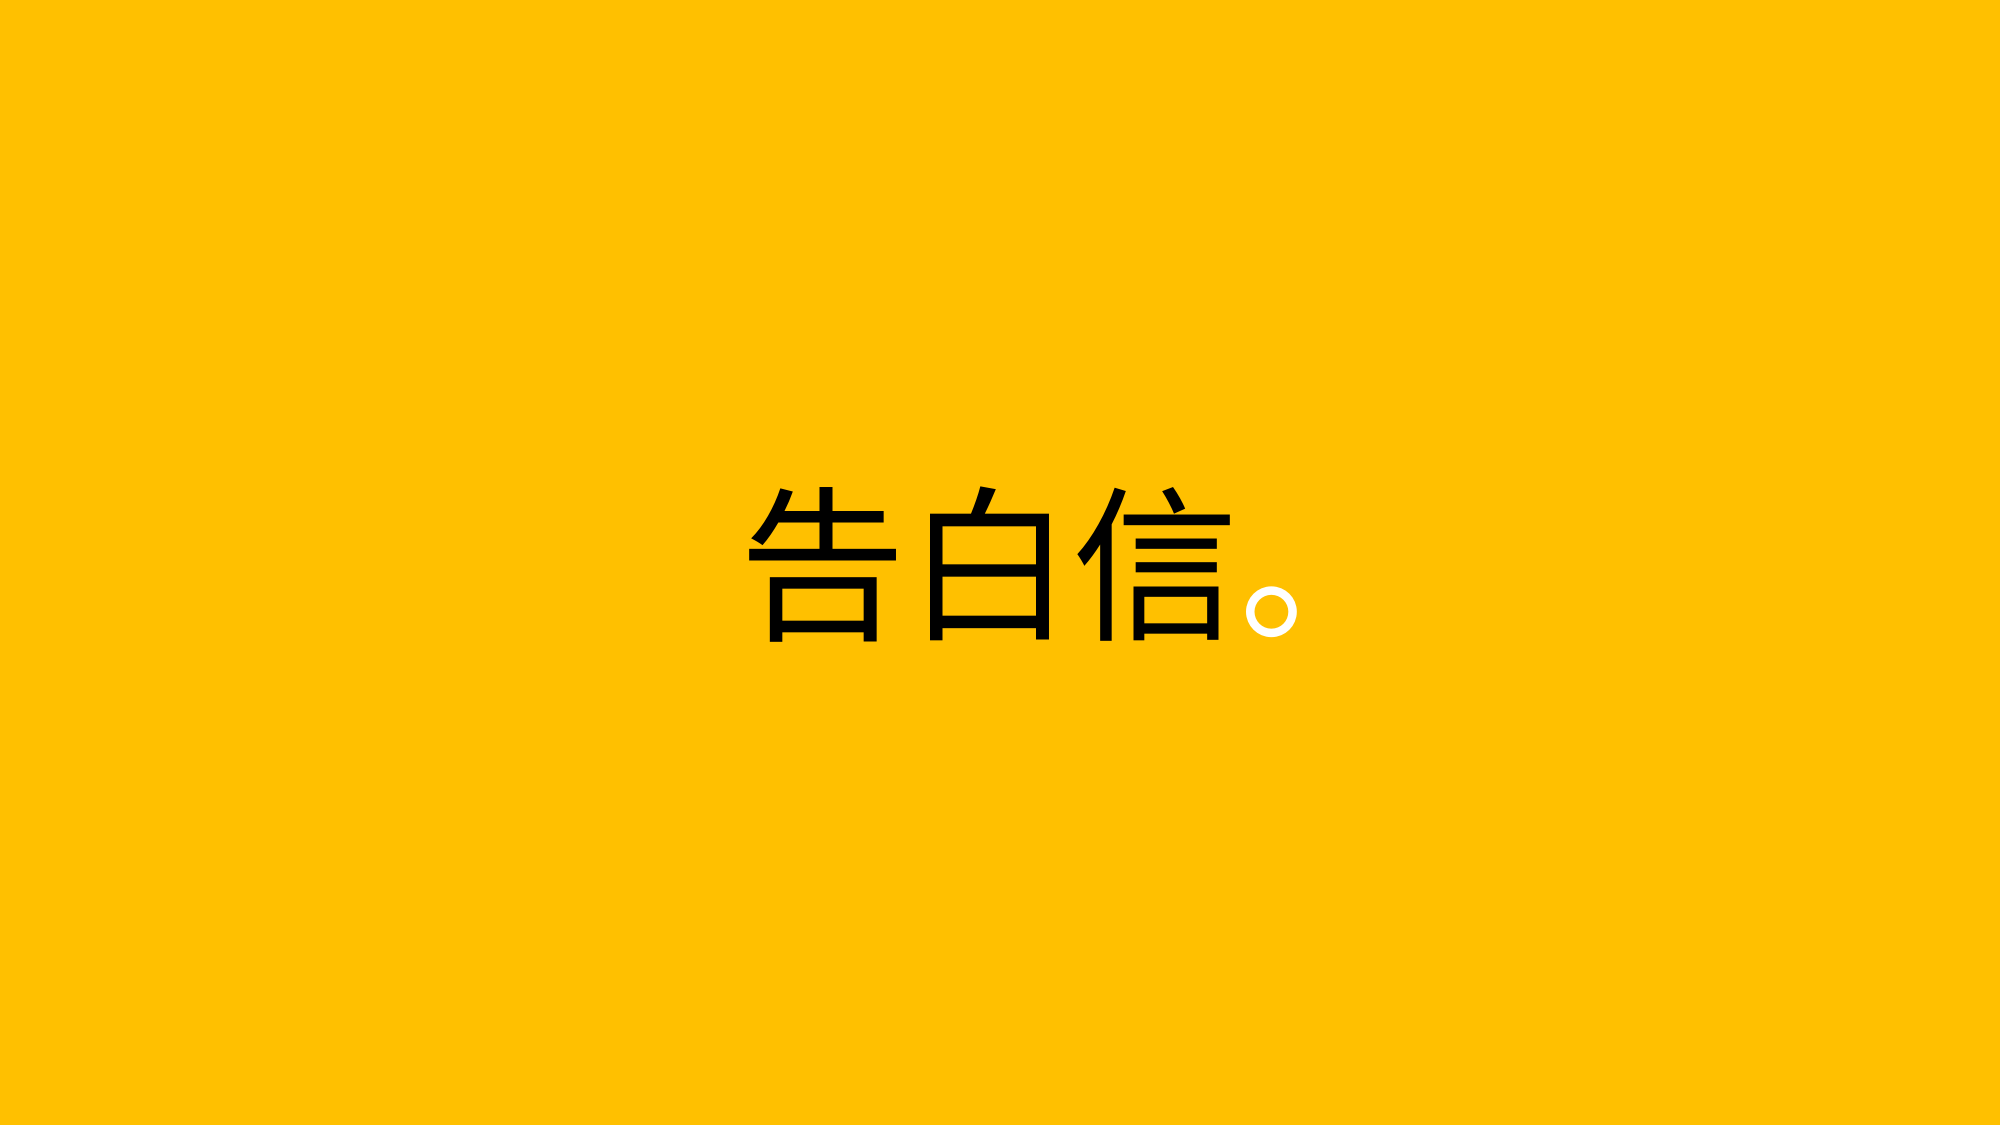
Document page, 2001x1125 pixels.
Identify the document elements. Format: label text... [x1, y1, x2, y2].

text_box 告白信。 [724, 453, 1422, 669]
